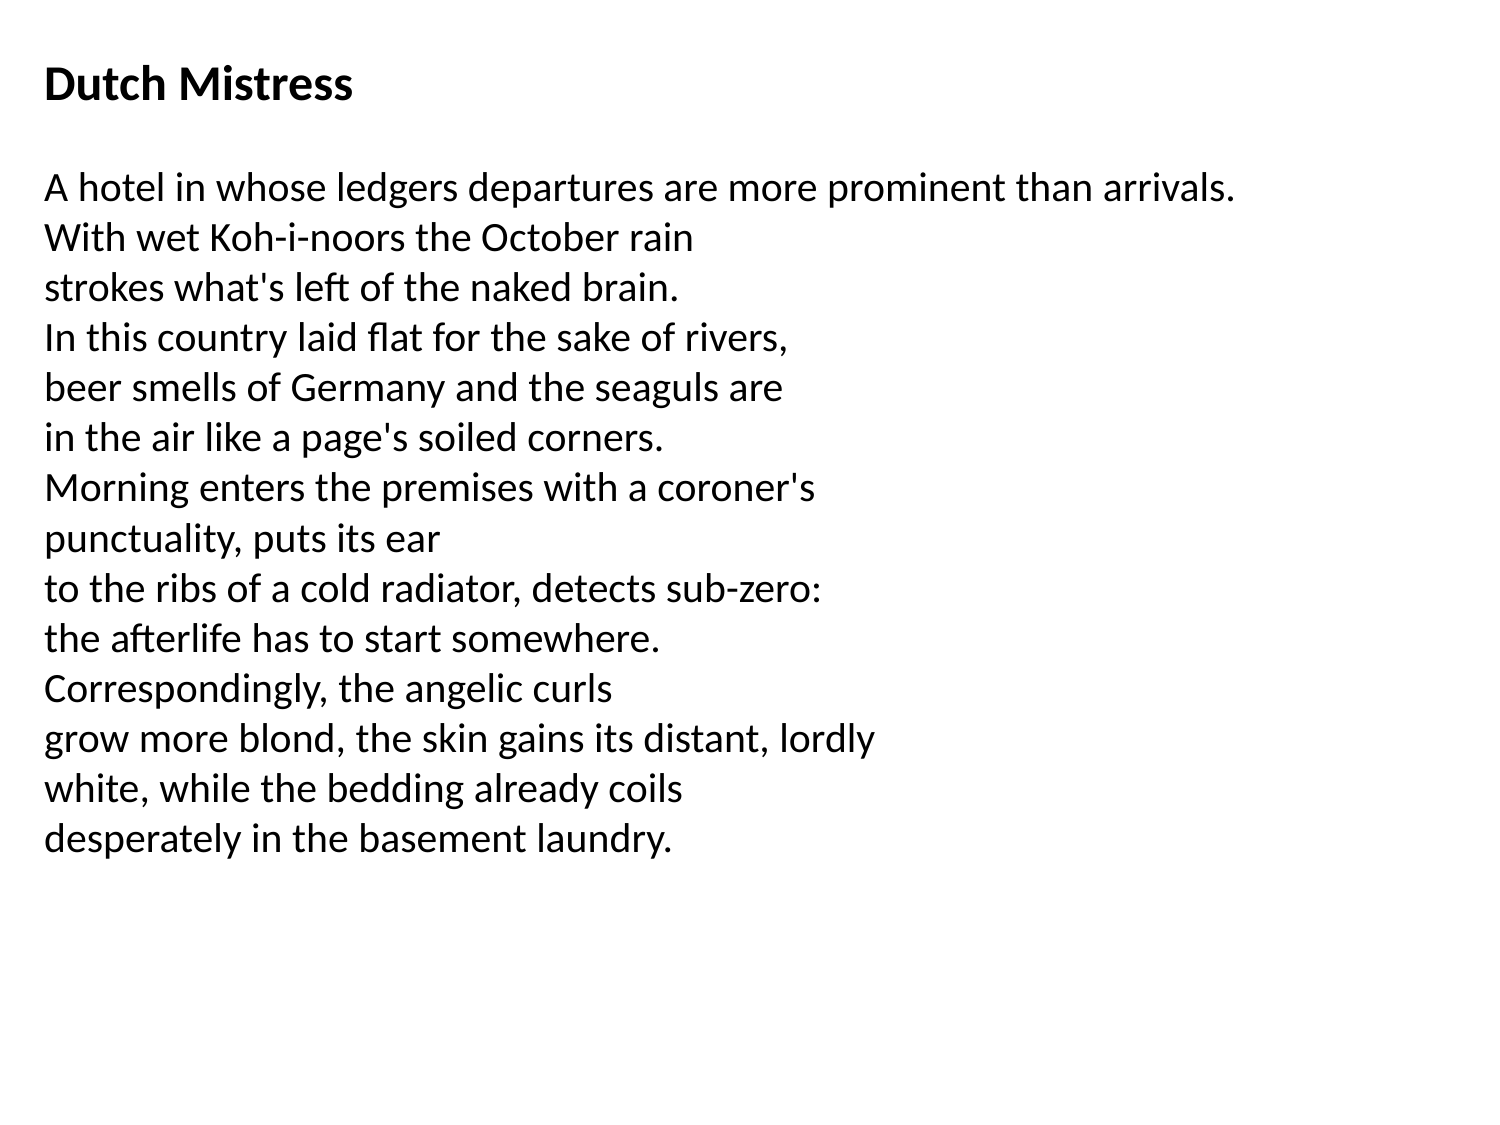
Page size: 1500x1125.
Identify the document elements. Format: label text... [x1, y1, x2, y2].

text_box Dutch Mistress A hotel in whose ledgers departures are more prominent than arrivals. With wet Koh-i-noors the October rain strokes what's left of the naked brain. In this country laid flat for the sake of rivers, beer smells of Germany and the seaguls are in the air like a page's soiled corners. Morning enters the premises with a coroner's punctuality, puts its ear to the ribs of a cold radiator, detects sub-zero: the afterlife has to start somewhere. Correspondingly, the angelic curls grow more blond, the skin gains its distant, lordly white, while the bedding already coils desperately in the basement laundry. [29, 42, 1459, 868]
